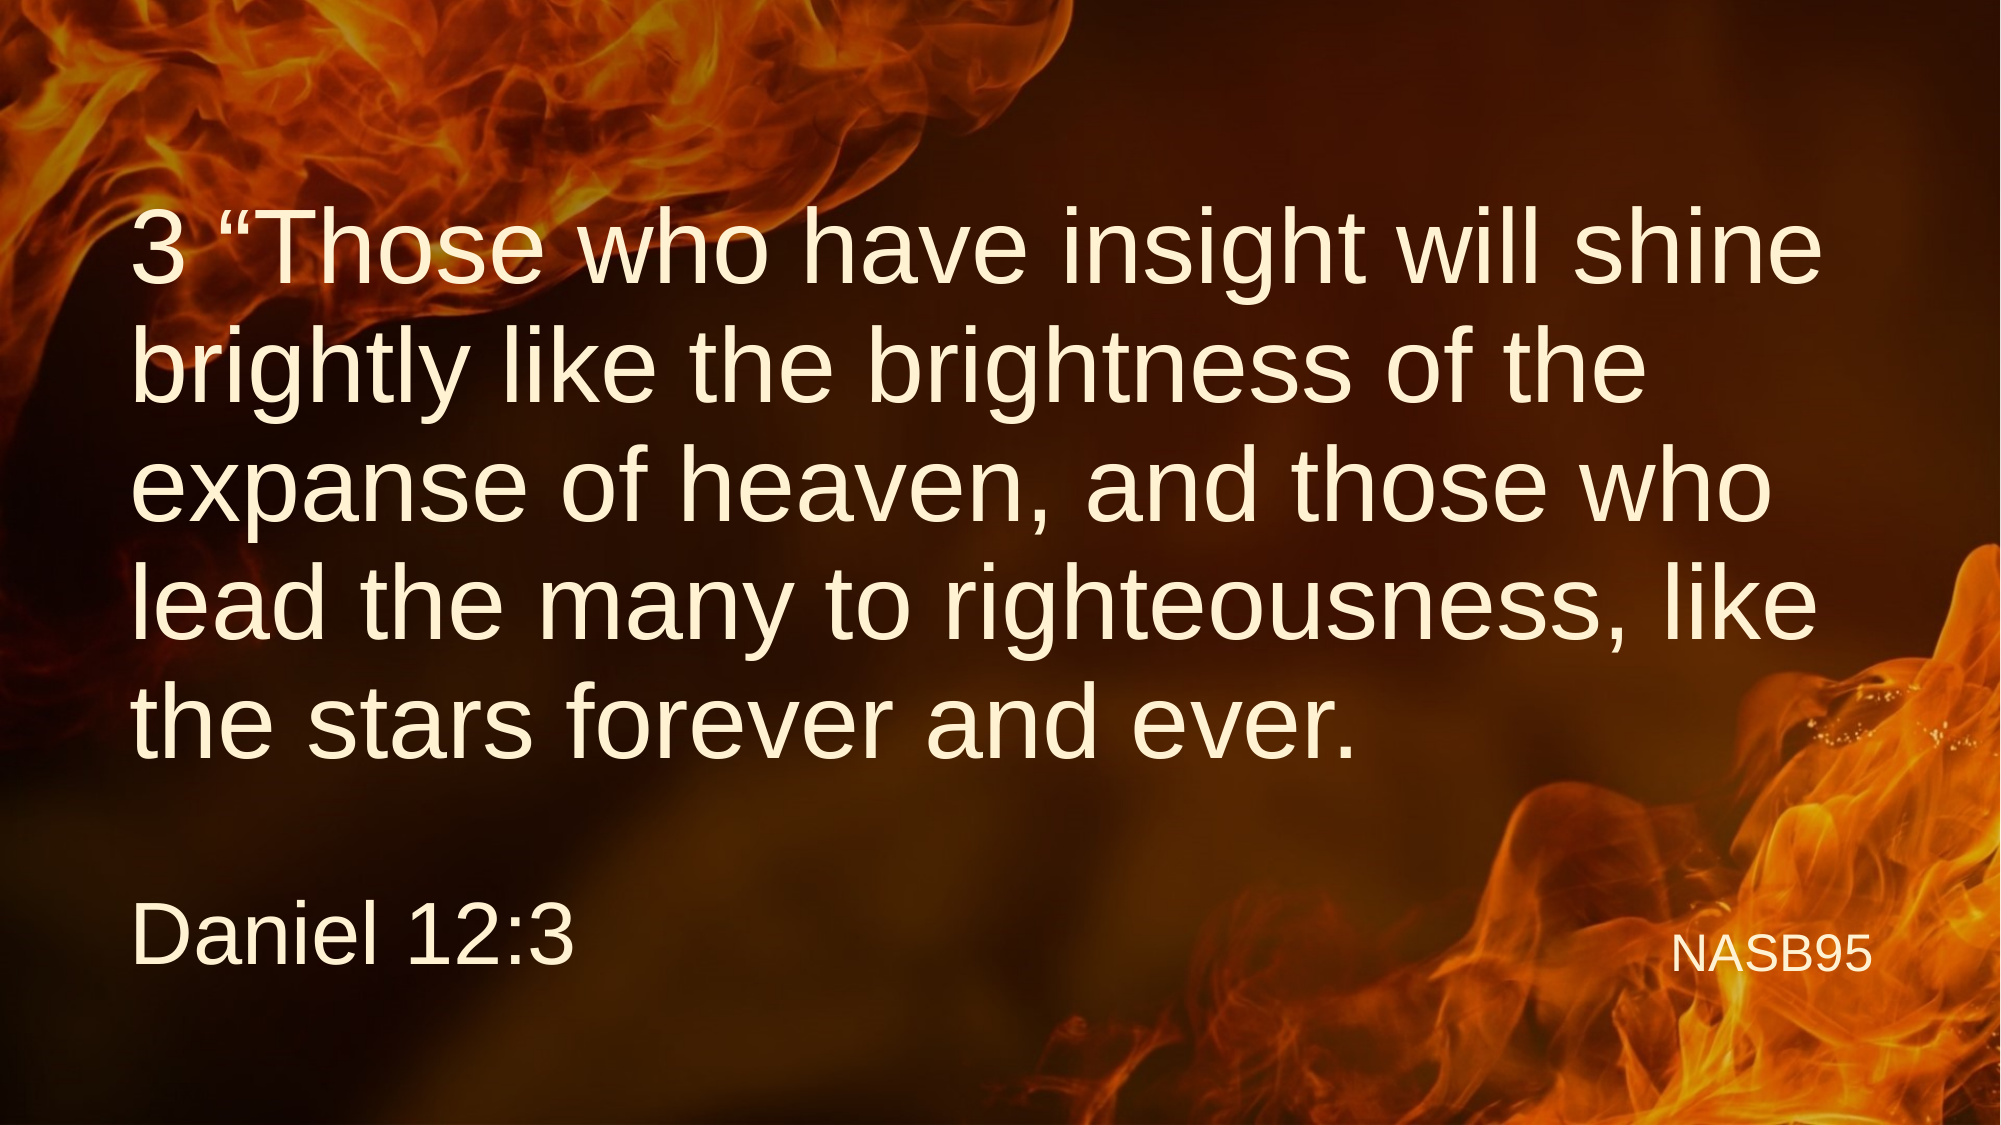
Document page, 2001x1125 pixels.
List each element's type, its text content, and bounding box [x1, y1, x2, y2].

list Daniel 12:3 [114, 876, 1615, 991]
picture [0, 0, 2001, 1125]
list NASB95 [1650, 915, 1889, 991]
list 3 “Those who have insight will shine brightly like the brightness of the expanse of heaven, and those who lead the many to righteousness, like the stars forever and ever. [114, 114, 1886, 855]
